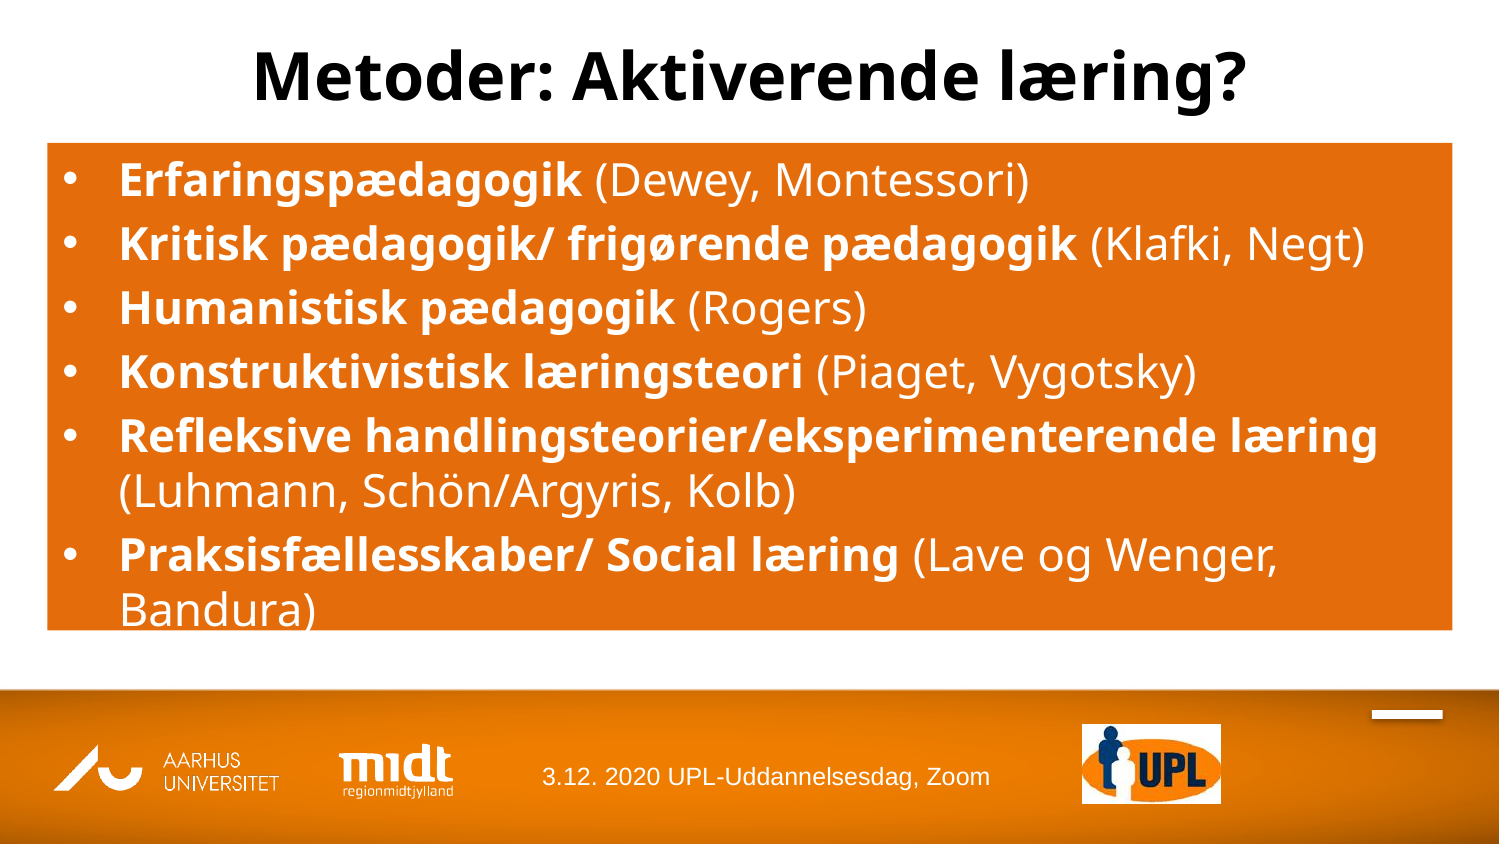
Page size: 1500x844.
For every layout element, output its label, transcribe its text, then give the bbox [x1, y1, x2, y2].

list Erfaringspædagogik (Dewey, Montessori) Kritisk pædagogik/ frigørende pædagogik (Klafki, Negt) Humanistisk pædagogik (Rogers) Konstruktivistisk læringsteori (Piaget, Vygotsky) Refleksive handlingsteorier/eksperimenterende læring (Luhmann, Schön/Argyris, Kolb) Praksisfællesskaber/ Social læring (Lave og Wenger, Bandura) [47, 142, 1453, 631]
title Metoder: Aktiverende læring? [25, 40, 1475, 182]
picture [0, 0, 1499, 844]
